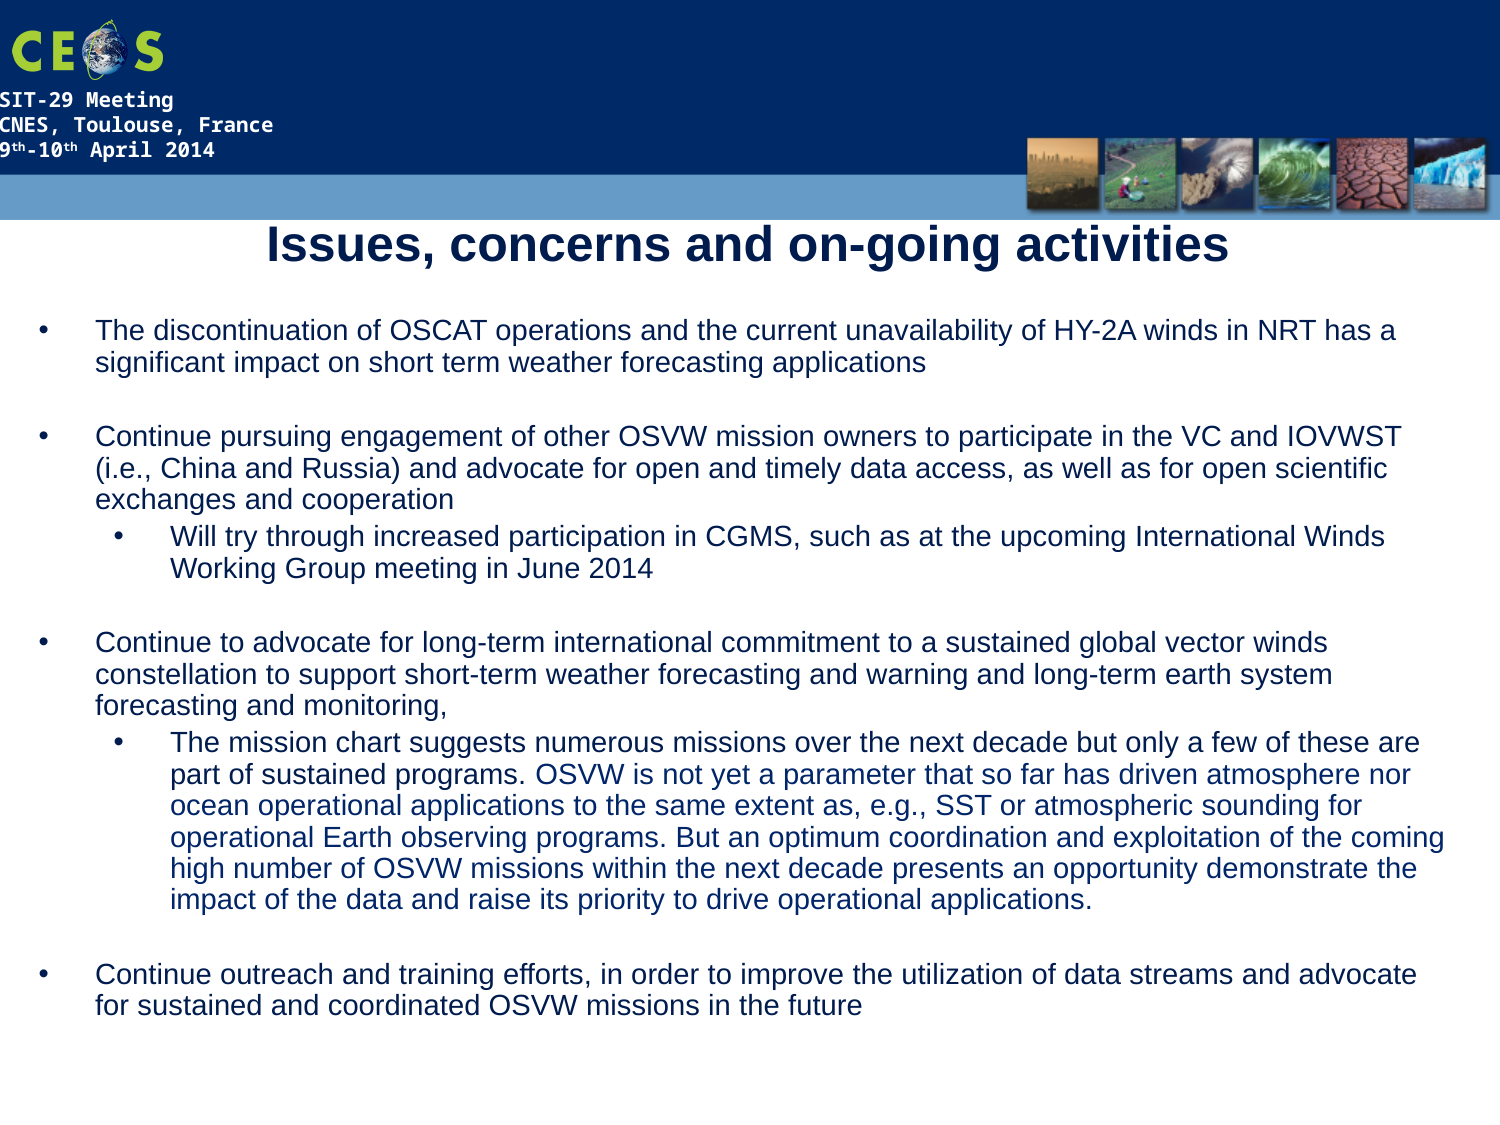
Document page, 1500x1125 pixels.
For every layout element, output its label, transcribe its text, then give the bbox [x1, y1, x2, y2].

text_box Issues, concerns and on-going activities The discontinuation of OSCAT operations and the current unavailability of HY-2A winds in NRT has a significant impact on short term weather forecasting applications Continue pursuing engagement of other OSVW mission owners to participate in the VC and IOVWST (i.e., China and Russia) and advocate for open and timely data access, as well as for open scientific exchanges and cooperation Will try through increased participation in CGMS, such as at the upcoming International Winds Working Group meeting in June 2014 Continue to advocate for long-term international commitment to a sustained global vector winds constellation to support short-term weather forecasting and warning and long-term earth system forecasting and monitoring, The mission chart suggests numerous missions over the next decade but only a few of these are part of sustained programs. OSVW is not yet a parameter that so far has driven atmosphere nor ocean operational applications to the same extent as, e.g., SST or atmospheric sounding for operational Earth observing programs. But an optimum coordination and exploitation of the coming high number of OSVW missions within the next decade presents an opportunity demonstrate the impact of the data and raise its priority to drive operational applications. Continue outreach and training efforts, in order to improve the utilization of data streams and advocate for sustained and coordinated OSVW missions in the future [24, 211, 1473, 1074]
picture [0, 98, 6, 105]
picture [0, 0, 1500, 220]
